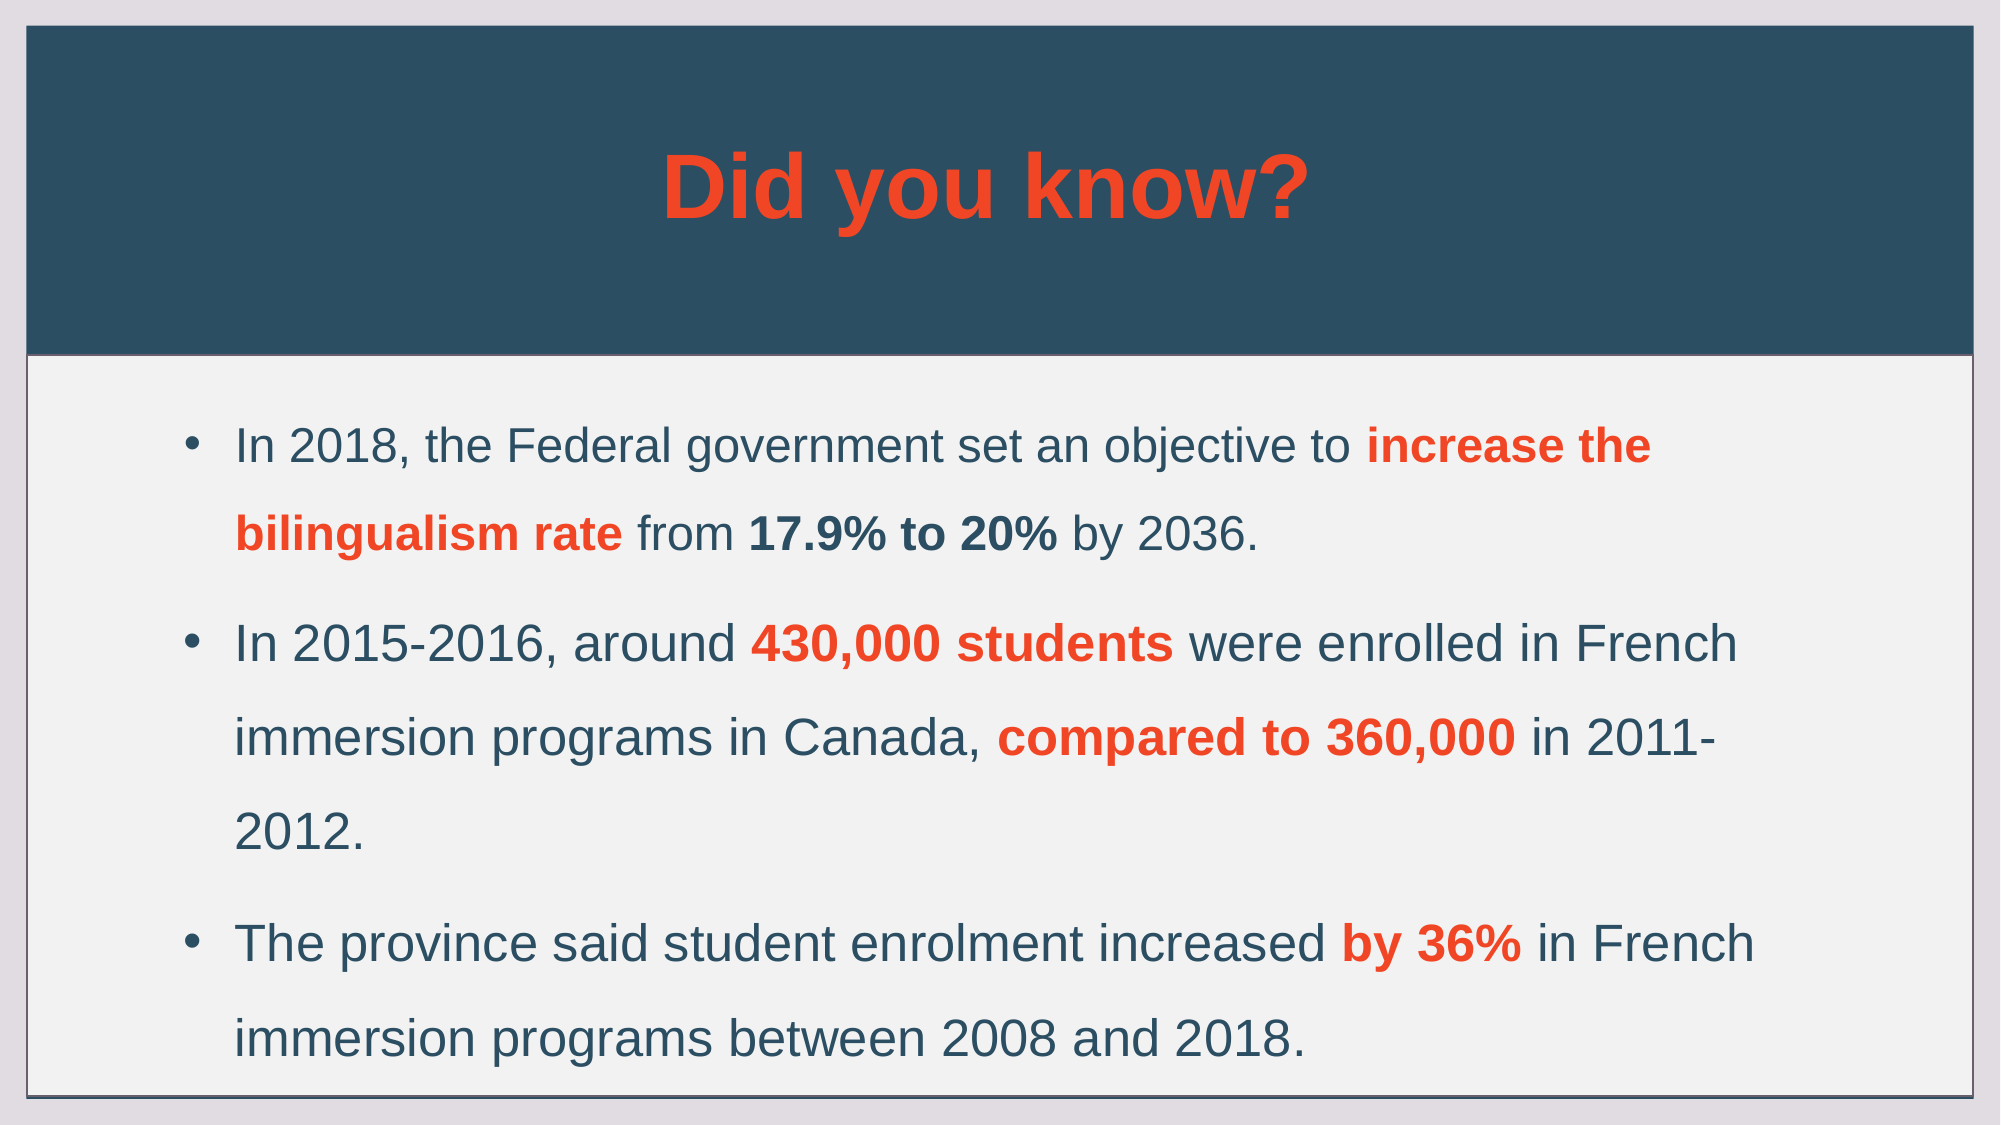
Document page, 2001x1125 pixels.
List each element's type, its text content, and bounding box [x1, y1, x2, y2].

list In 2018, the Federal government set an objective to increase the bilingualism rate from 17.9% to 20% by 2036. In 2015-2016, around 430,000 students were enrolled in French immersion programs in Canada, compared to 360,000 in 2011-2012. The province said student enrolment increased by 36% in French immersion programs between 2008 and 2018. [168, 376, 1832, 1075]
title Did you know? [168, 32, 1832, 245]
text_box [26, 354, 1974, 1097]
